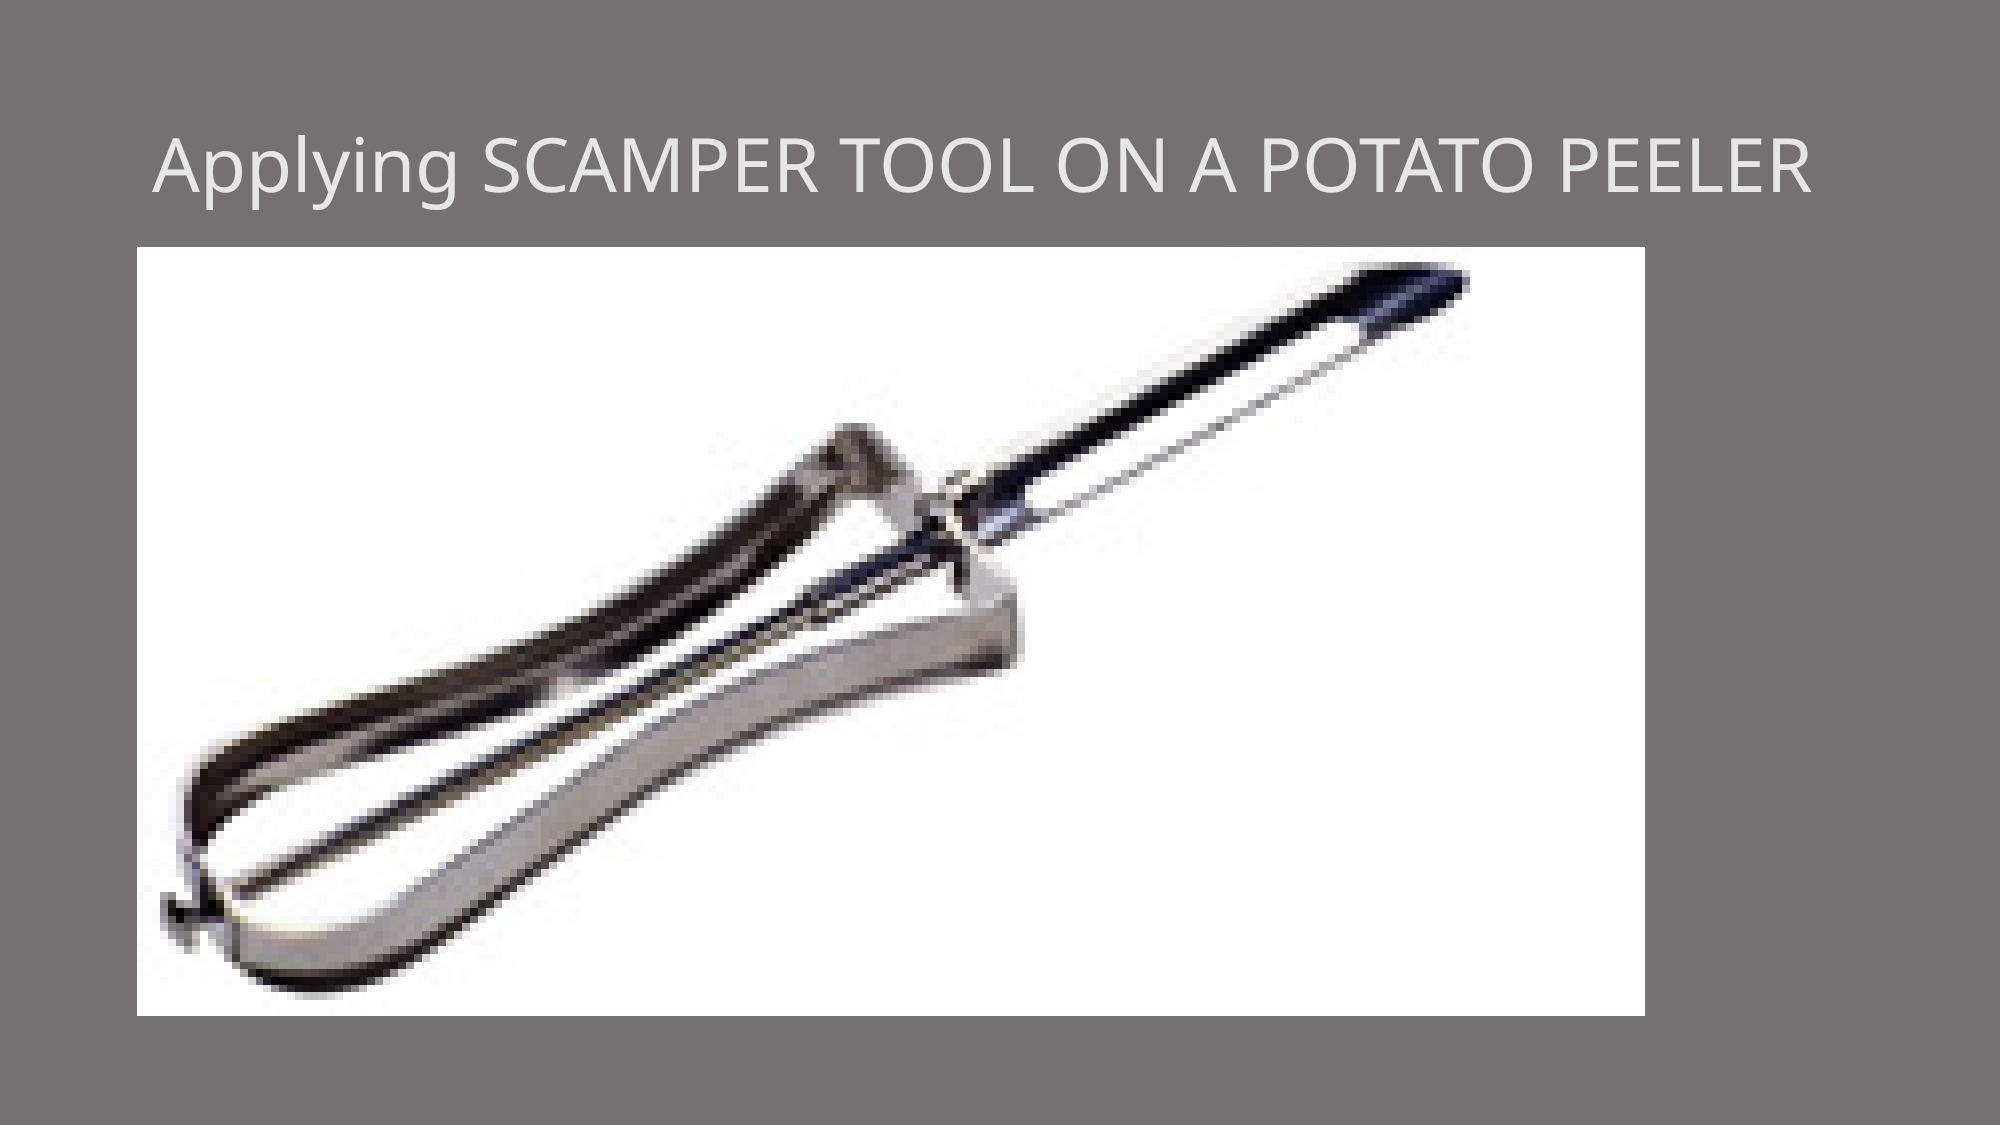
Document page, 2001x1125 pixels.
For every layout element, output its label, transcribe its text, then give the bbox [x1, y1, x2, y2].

title Applying SCAMPER TOOL ON A POTATO PEELER [137, 59, 1863, 278]
picture [137, 247, 1645, 1016]
